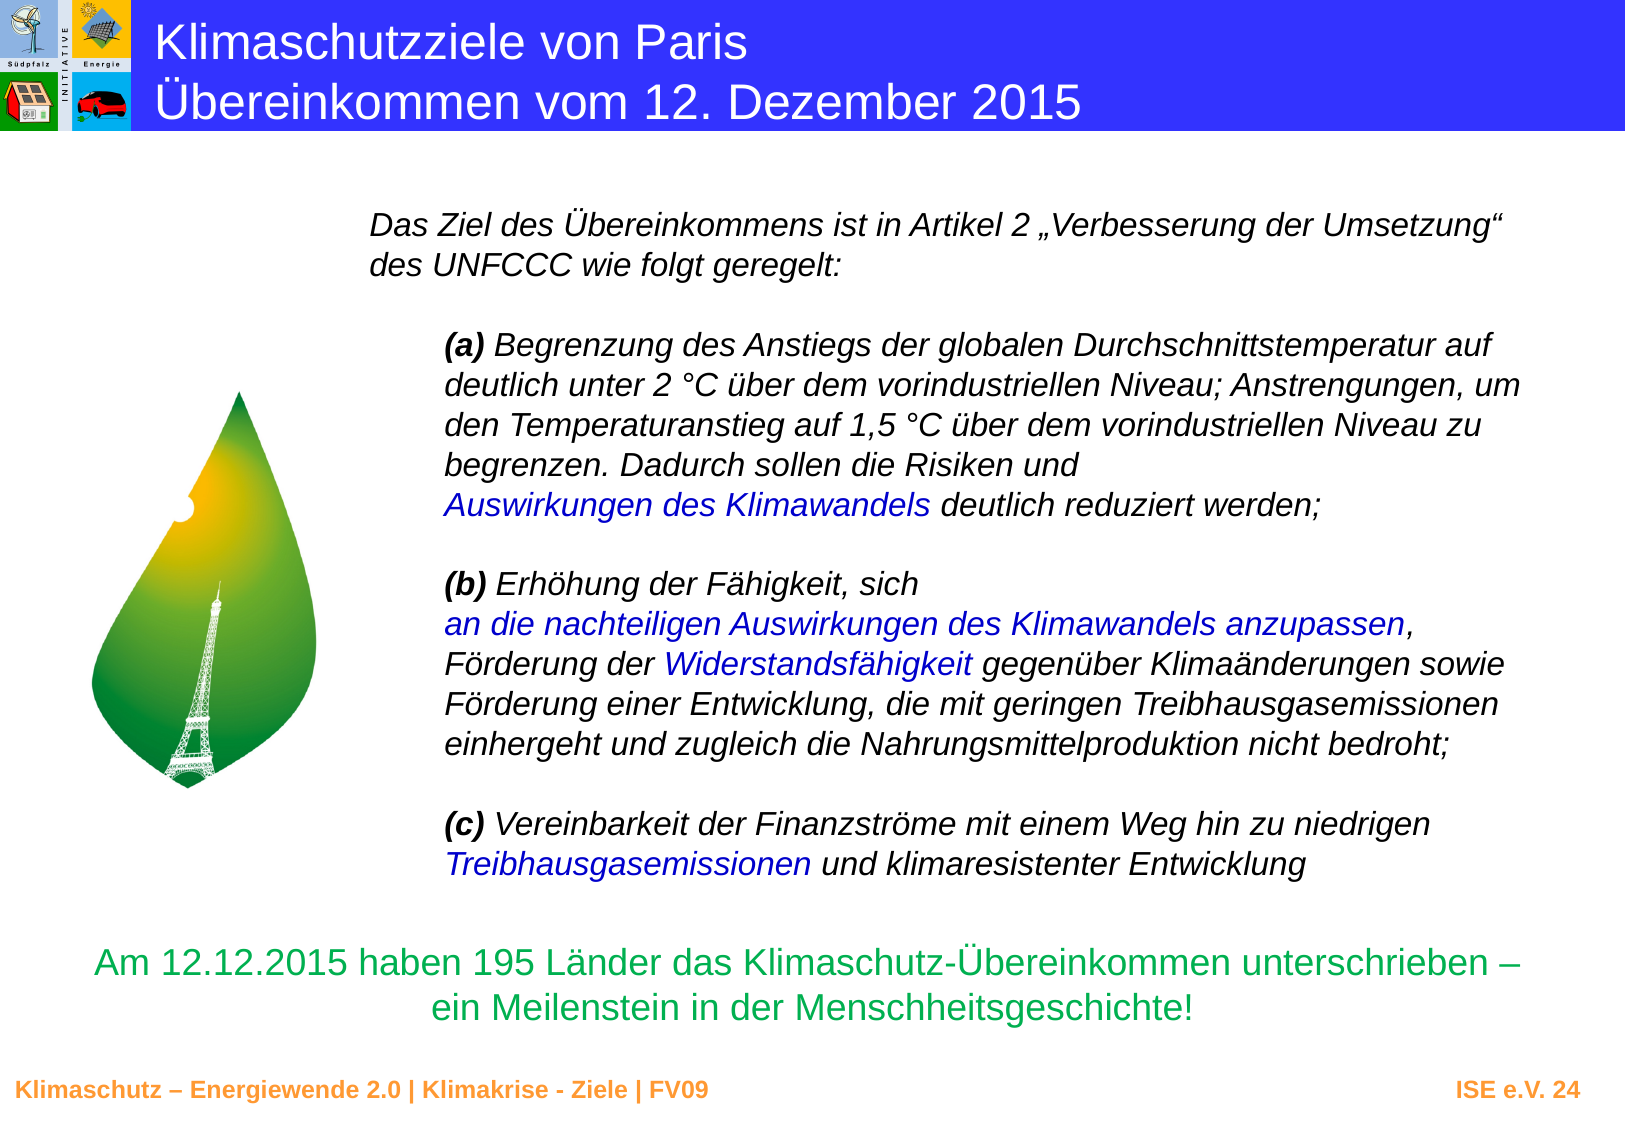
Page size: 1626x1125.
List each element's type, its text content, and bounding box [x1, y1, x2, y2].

text_box Klimaschutzziele von Paris Übereinkommen vom 12. Dezember 2015 [140, 2, 1555, 137]
text_box Das Ziel des Übereinkommens ist in Artikel 2 „Verbesserung der Umsetzung“ des UNFCCC wie folgt geregelt: (a) Begrenzung des Anstiegs der globalen Durchschnittstemperatur auf deutlich unter 2 °C über dem vorindustriellen Niveau; Anstrengungen, um den Temperaturanstieg auf 1,5 °C über dem vorindustriellen Niveau zu begrenzen. Dadurch sollen die Risiken und Auswirkungen des Klimawandels deutlich reduziert werden; (b) Erhöhung der Fähigkeit, sich an die nachteiligen Auswirkungen des Klimawandels anzupassen, Förderung der Widerstandsfähigkeit gegenüber Klimaänderungen sowie Förderung einer Entwicklung, die mit geringen Treibhausgasemissionen einhergeht und zugleich die Nahrungsmittelproduktion nicht bedroht; (c) Vereinbarkeit der Finanzströme mit einem Weg hin zu niedrigen Treibhausgasemissionen und klimaresistenter Entwicklung [354, 195, 1555, 890]
picture [78, 93, 125, 115]
picture [0, 0, 131, 131]
text_box Am 12.12.2015 haben 195 Länder das Klimaschutz-Übereinkommen unterschrieben – ein Meilenstein in der Menschheitsgeschichte! [0, 930, 1625, 1036]
picture [19, 388, 426, 796]
